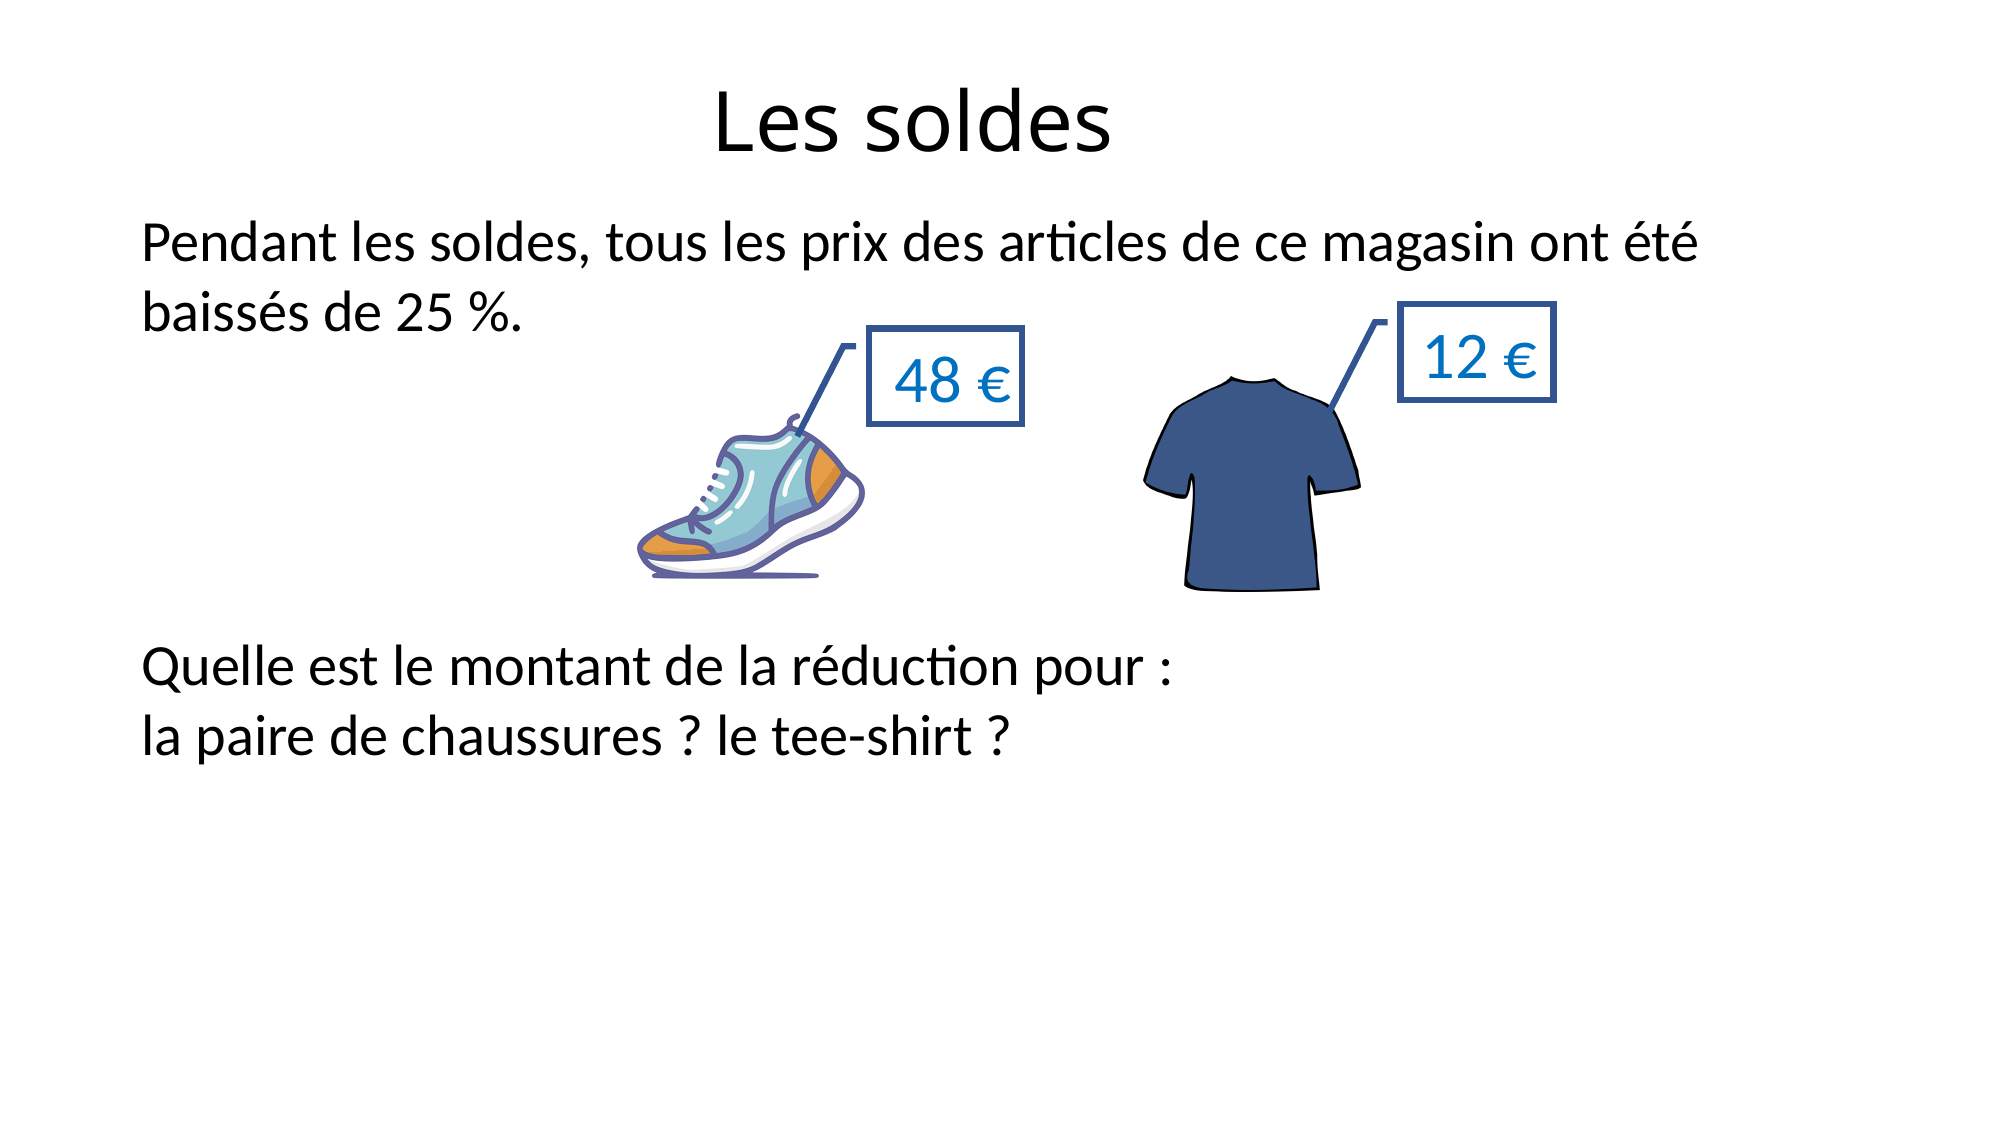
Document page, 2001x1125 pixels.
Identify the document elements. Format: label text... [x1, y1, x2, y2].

text_box [1399, 303, 1555, 401]
text_box [820, 345, 857, 389]
text_box [1346, 321, 1388, 376]
picture [1143, 376, 1361, 592]
text_box Quelle est le montant de la réduction pour : la paire de chaussures ? le tee-shirt ? [126, 620, 1798, 775]
text_box Pendant les soldes, tous les prix des articles de ce magasin ont été baissés de 25 %. [126, 195, 1798, 351]
text_box [868, 327, 1023, 425]
text_box Les soldes [465, 60, 1361, 176]
text_box 48 € [879, 328, 1026, 424]
picture [634, 388, 868, 604]
